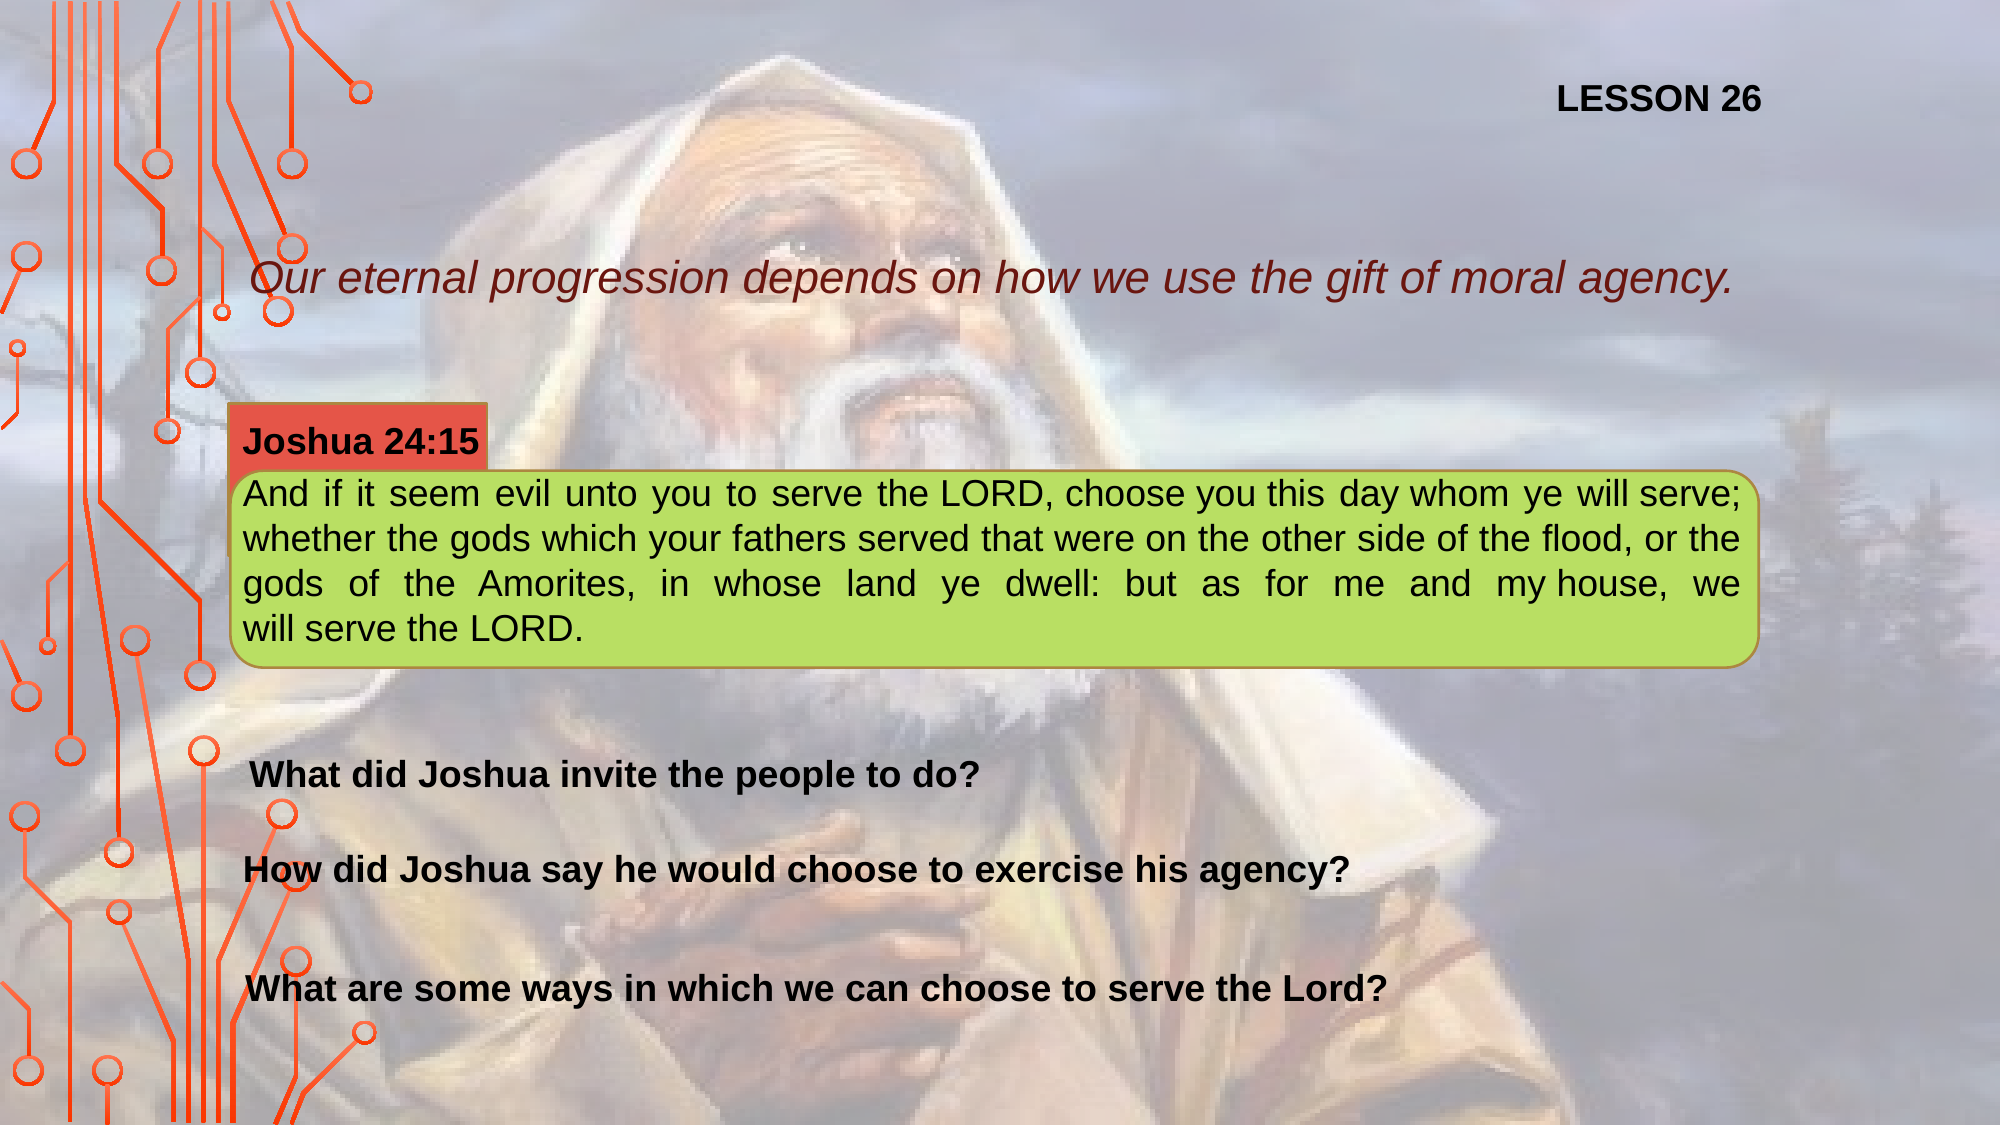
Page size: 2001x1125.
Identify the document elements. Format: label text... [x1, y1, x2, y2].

text_box [1757, 489, 1761, 649]
text_box [237, 657, 1752, 669]
text_box How did Joshua say he would choose to exercise his agency? [228, 837, 1416, 898]
text_box And if it seem evil unto you to serve the Lord, choose you this day whom ye will serve; whether the gods which your fathers served that were on the other side of the flood, or the gods of the Amorites, in whose land ye dwell: but as for me and my house, we will serve the Lord. [228, 462, 1757, 657]
text_box What are some ways in which we can choose to serve the Lord? [230, 956, 1450, 1017]
text_box Our eternal progression depends on how we use the gift of moral agency. [228, 239, 1757, 310]
text_box Joshua 24:15 [227, 409, 506, 470]
text_box What did Joshua invite the people to do? [234, 742, 997, 803]
text_box LESSON 26 [1541, 66, 1850, 190]
text_box [227, 402, 488, 409]
